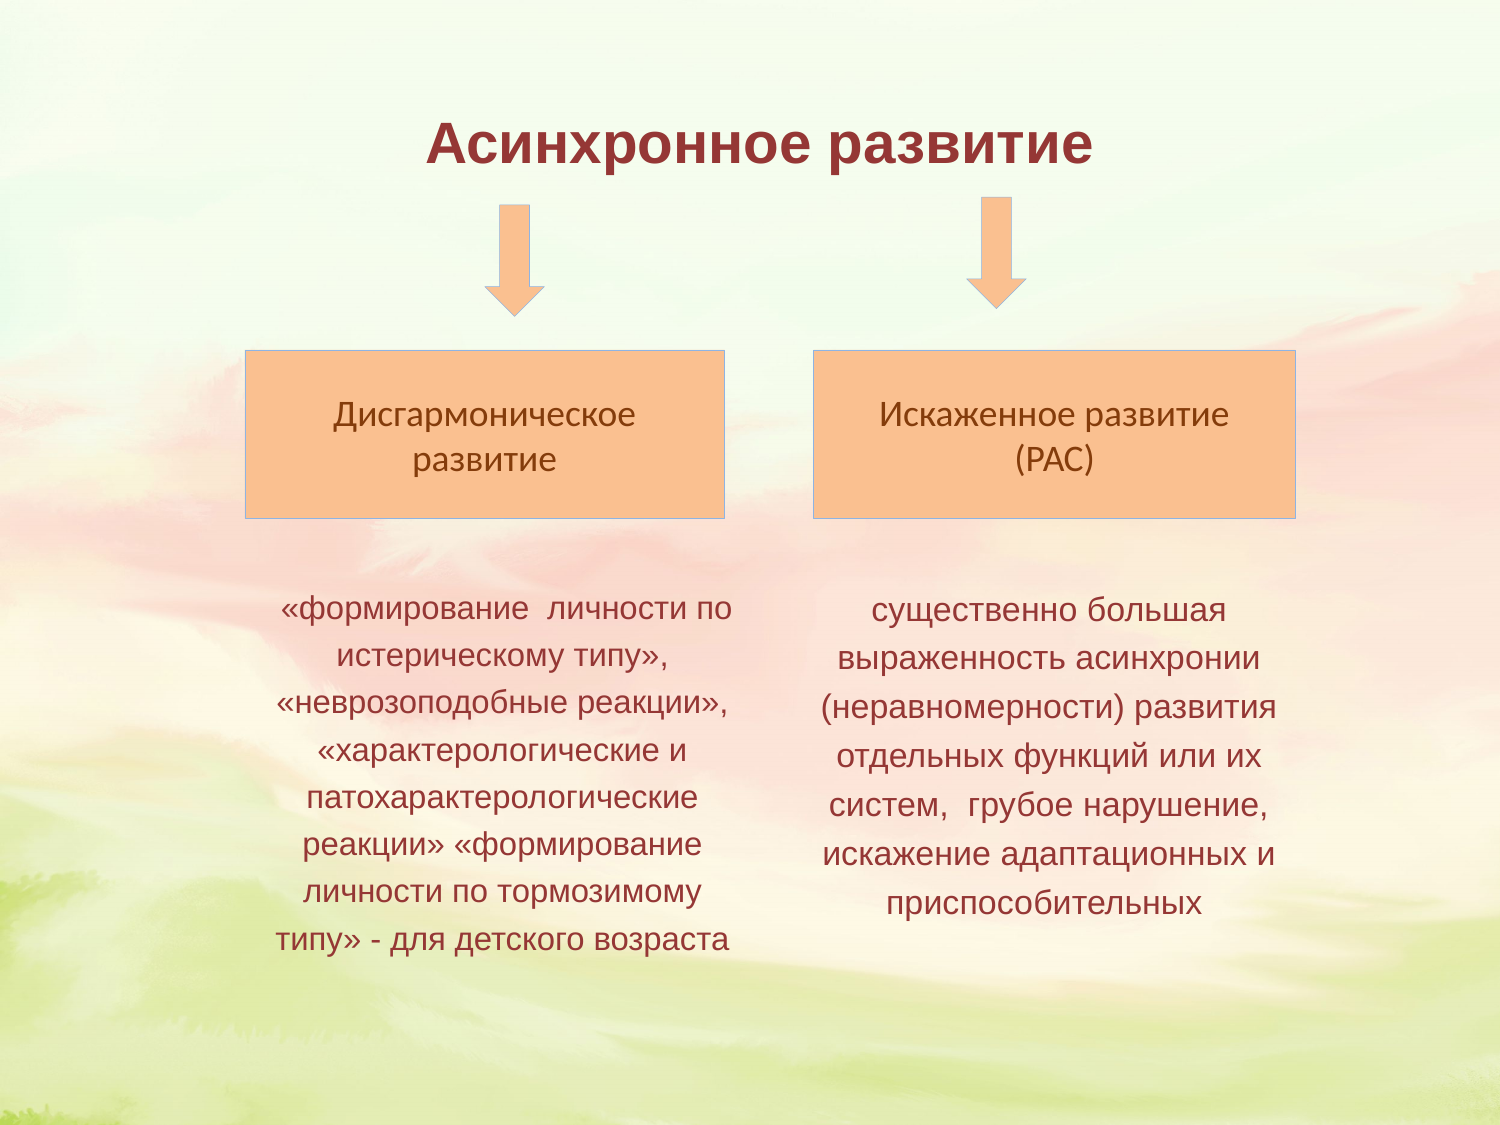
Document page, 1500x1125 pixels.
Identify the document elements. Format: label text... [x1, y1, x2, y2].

title Асинхронное развитие [253, 90, 1266, 191]
text_box [482, 202, 547, 319]
text_box Искаженное развитие (РАС) [812, 348, 1297, 521]
text_box Дисгармоническое развитие [243, 348, 727, 521]
picture [0, 0, 1500, 1125]
list «формирование личности по истерическому типу», «неврозоподобные реакции», «характерологические и патохарактерологические реакции» «формирование личности по тормозимому типу» - для детского возраста [231, 571, 760, 975]
text_box [964, 195, 1029, 311]
list существенно большая выраженность асинхронии (неравномерности) развития отдельных функций или их систем, грубое нарушение, искажение адаптационных и приспособительных [803, 571, 1296, 975]
